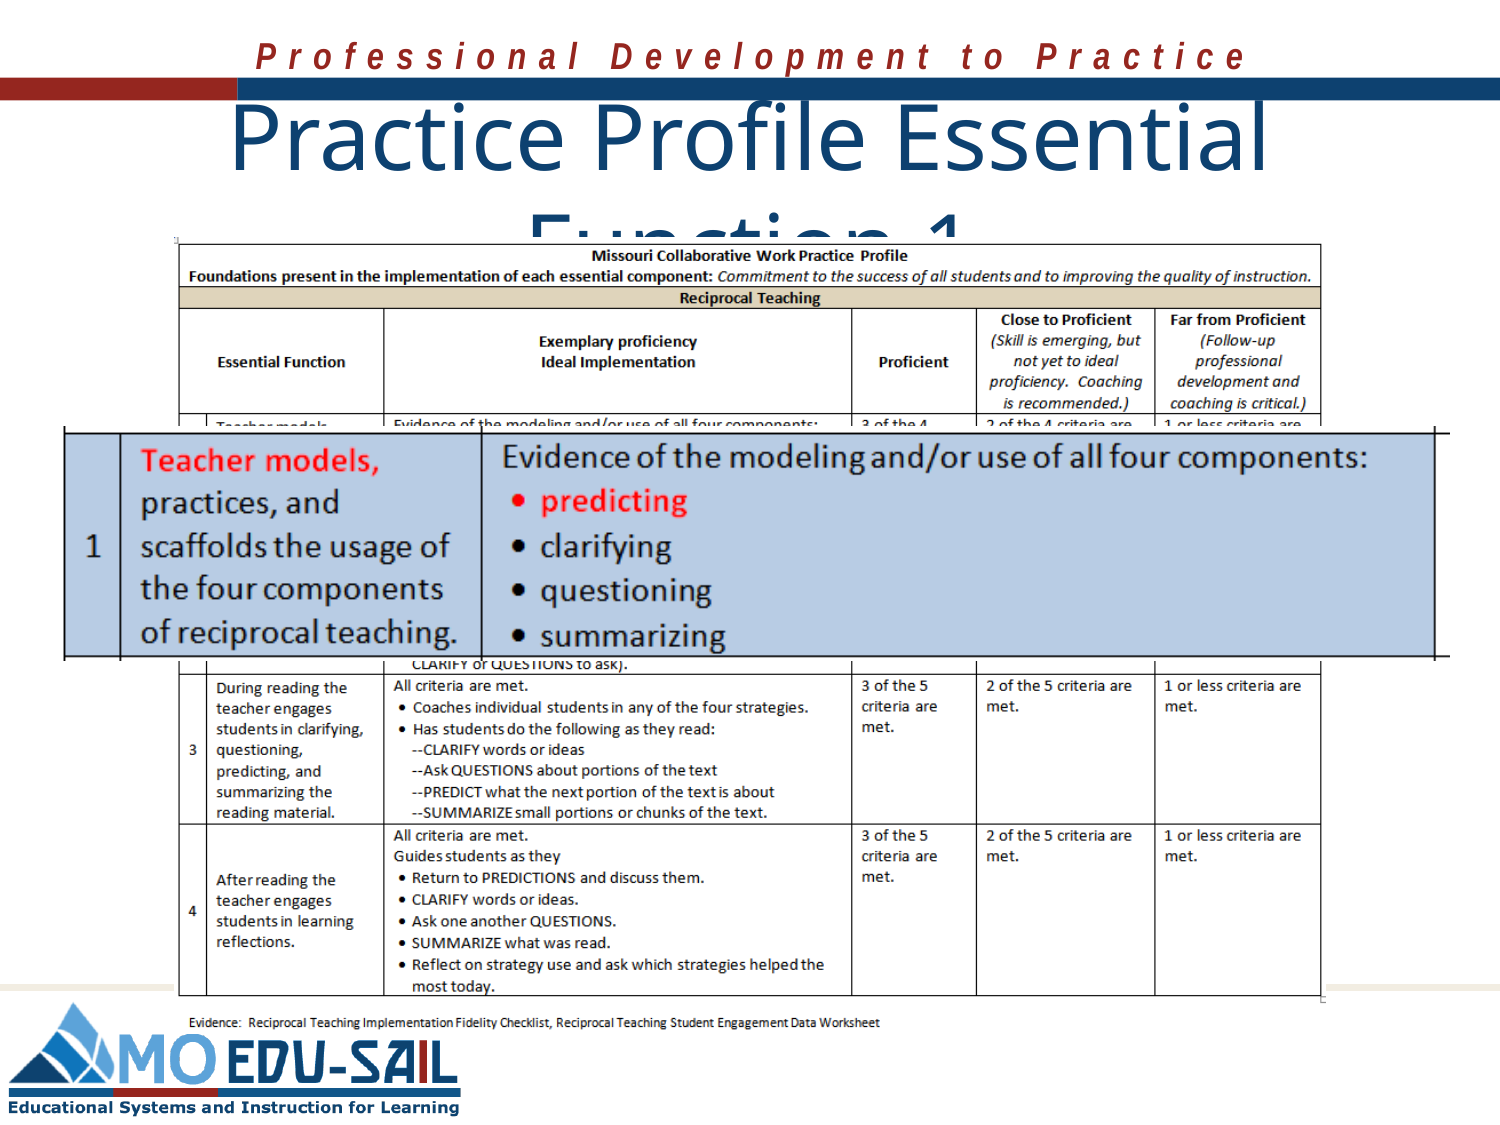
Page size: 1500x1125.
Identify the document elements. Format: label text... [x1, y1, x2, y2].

picture [8, 997, 475, 1120]
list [174, 669, 1326, 1035]
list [174, 237, 1326, 424]
picture [49, 426, 1451, 661]
title Practice Profile Essential Function 1 [75, 98, 1425, 279]
